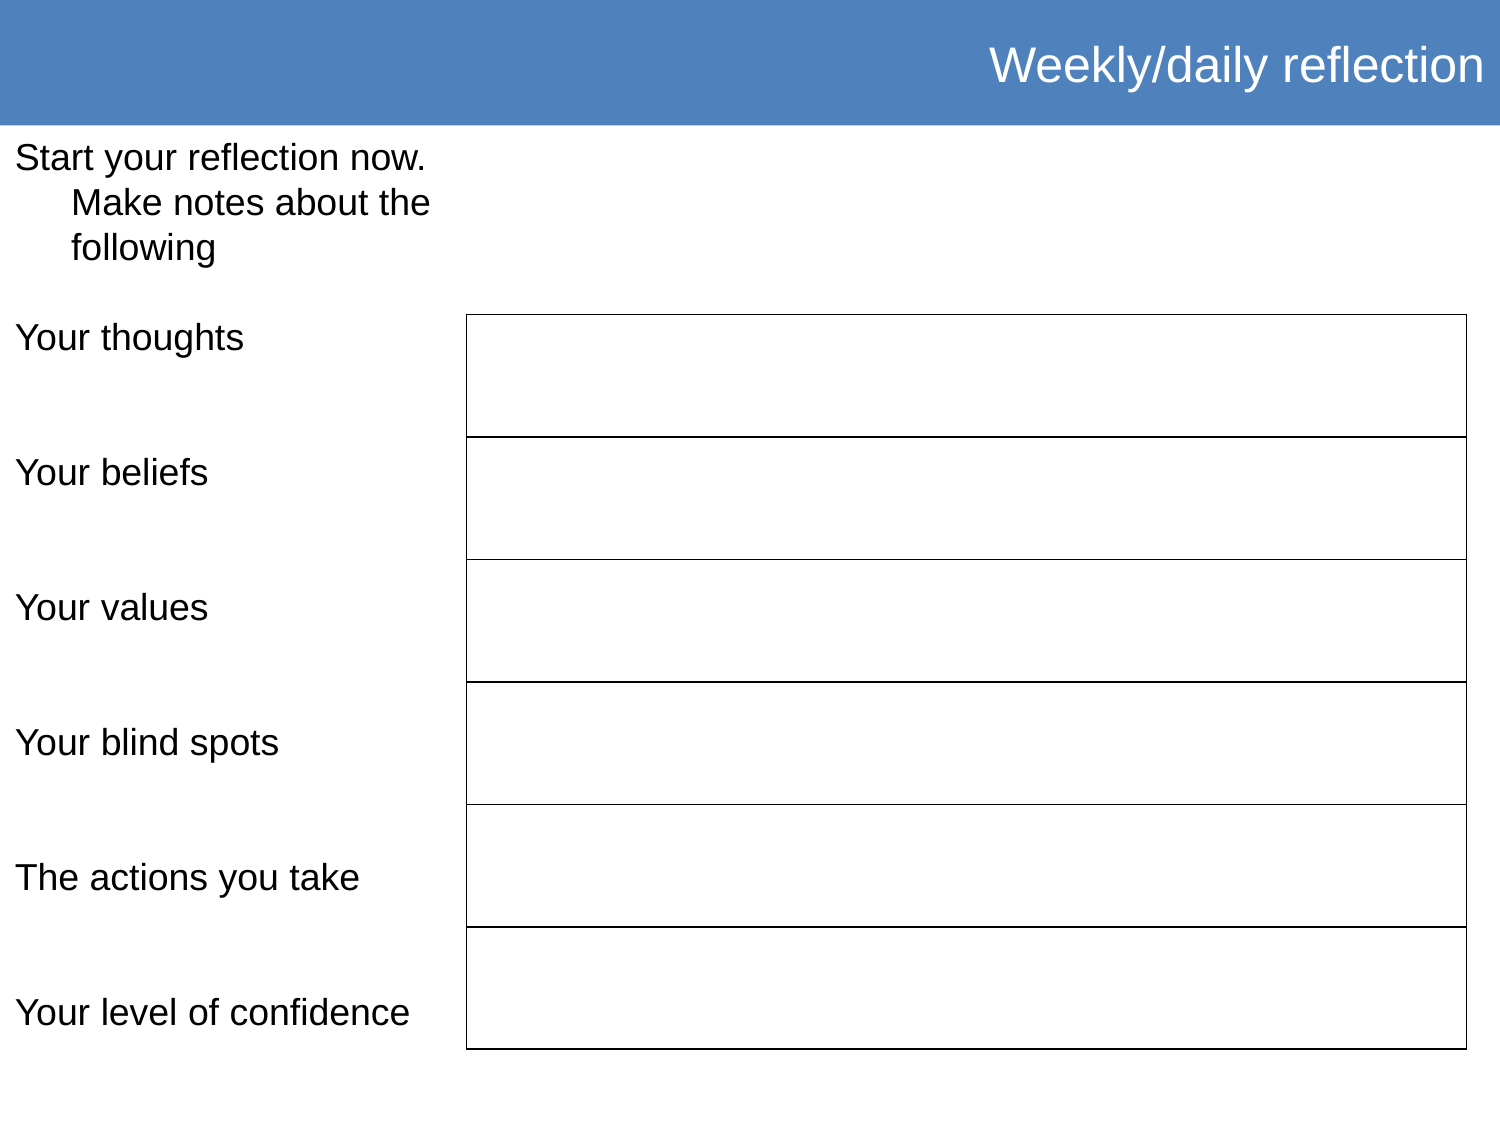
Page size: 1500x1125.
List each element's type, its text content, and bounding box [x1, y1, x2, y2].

table_cell [467, 560, 1466, 681]
table_cell [467, 683, 1466, 804]
table_cell [467, 928, 1466, 1048]
table_cell [467, 805, 1466, 926]
table_cell [467, 438, 1466, 559]
text_box Start your reflection now. Make notes about the following Your thoughts Your beliefs Your values Your blind spots The actions you take Your level of confidence [0, 125, 491, 1041]
text_box Weekly/daily reflection [0, 0, 1500, 128]
table_header [467, 315, 1466, 436]
